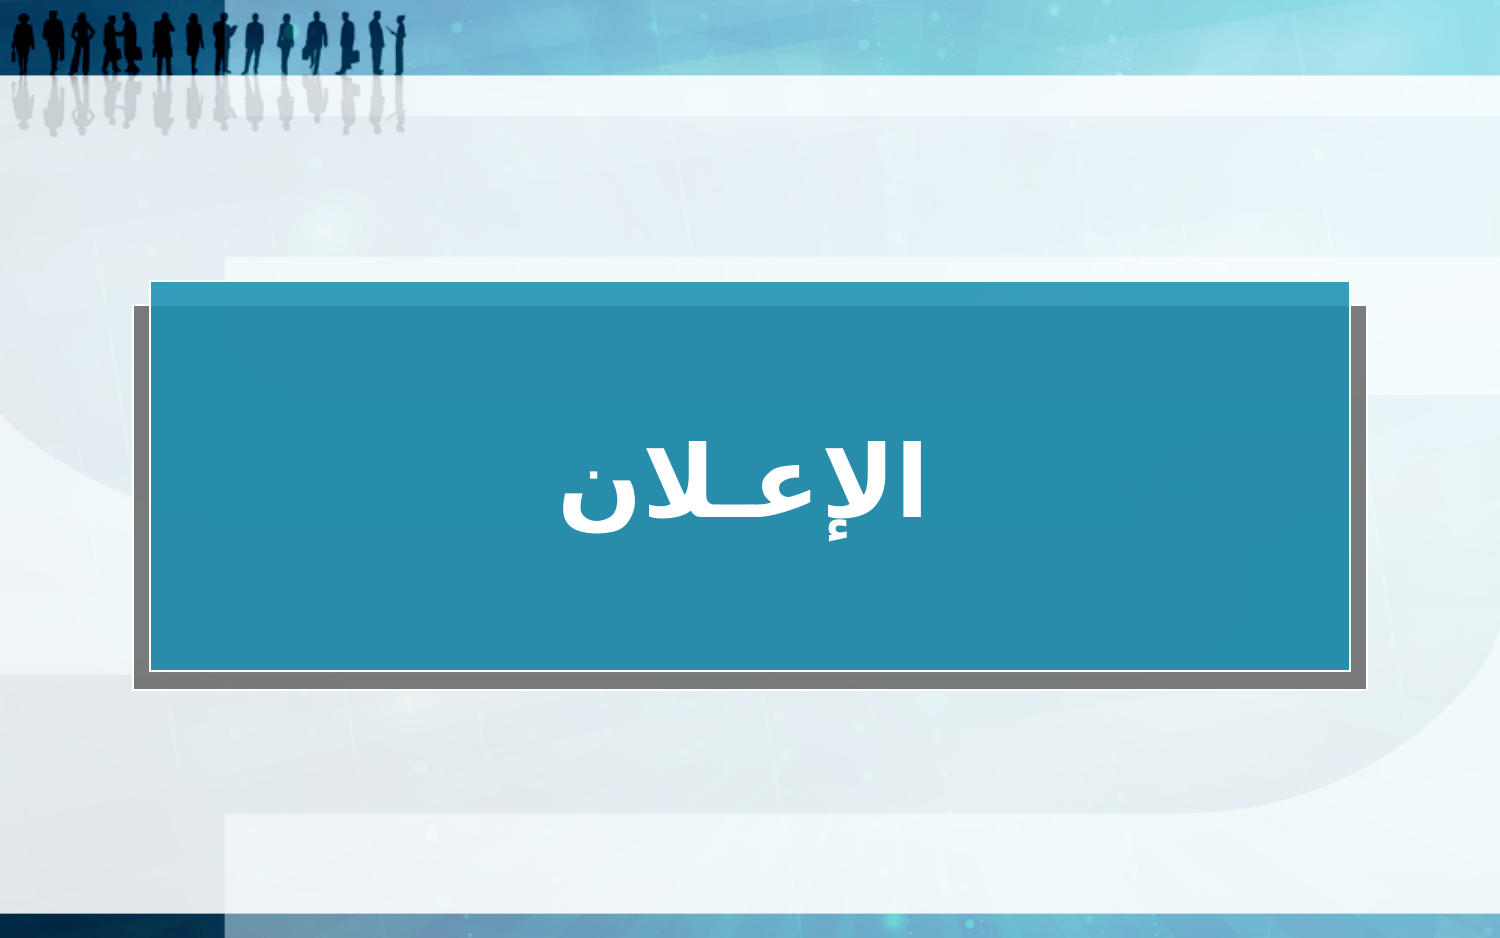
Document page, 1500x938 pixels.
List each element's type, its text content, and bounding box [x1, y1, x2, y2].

picture [0, 0, 1500, 938]
text_box [149, 281, 1350, 672]
text_box [132, 304, 1368, 690]
text_box الإعـلان [171, 409, 1317, 545]
